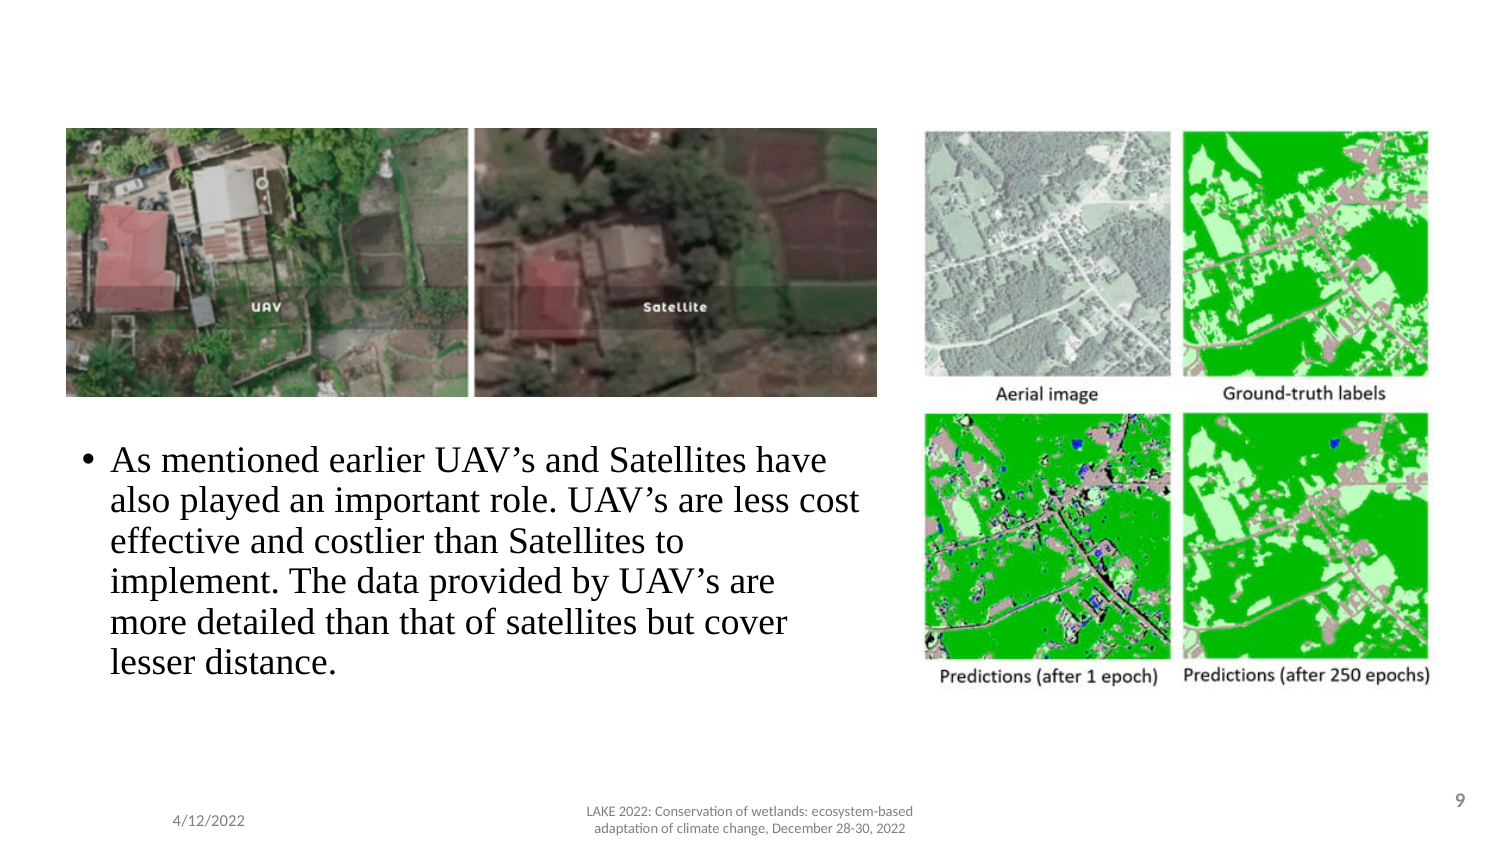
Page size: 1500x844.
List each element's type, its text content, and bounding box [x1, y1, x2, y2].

list As mentioned earlier UAV’s and Satellites have also played an important role. UAV’s are less cost effective and costlier than Satellites to implement. The data provided by UAV’s are more detailed than that of satellites but cover lesser distance. [66, 432, 877, 701]
picture [921, 128, 1433, 690]
text_box 4/12/2022 [0, 801, 418, 837]
picture [66, 128, 877, 397]
text_box LAKE 2022: Conservation of wetlands: ecosystem-based adaptation of climate change, December 28-30, 2022 [540, 794, 959, 844]
slide_number 9 [1142, 776, 1481, 822]
